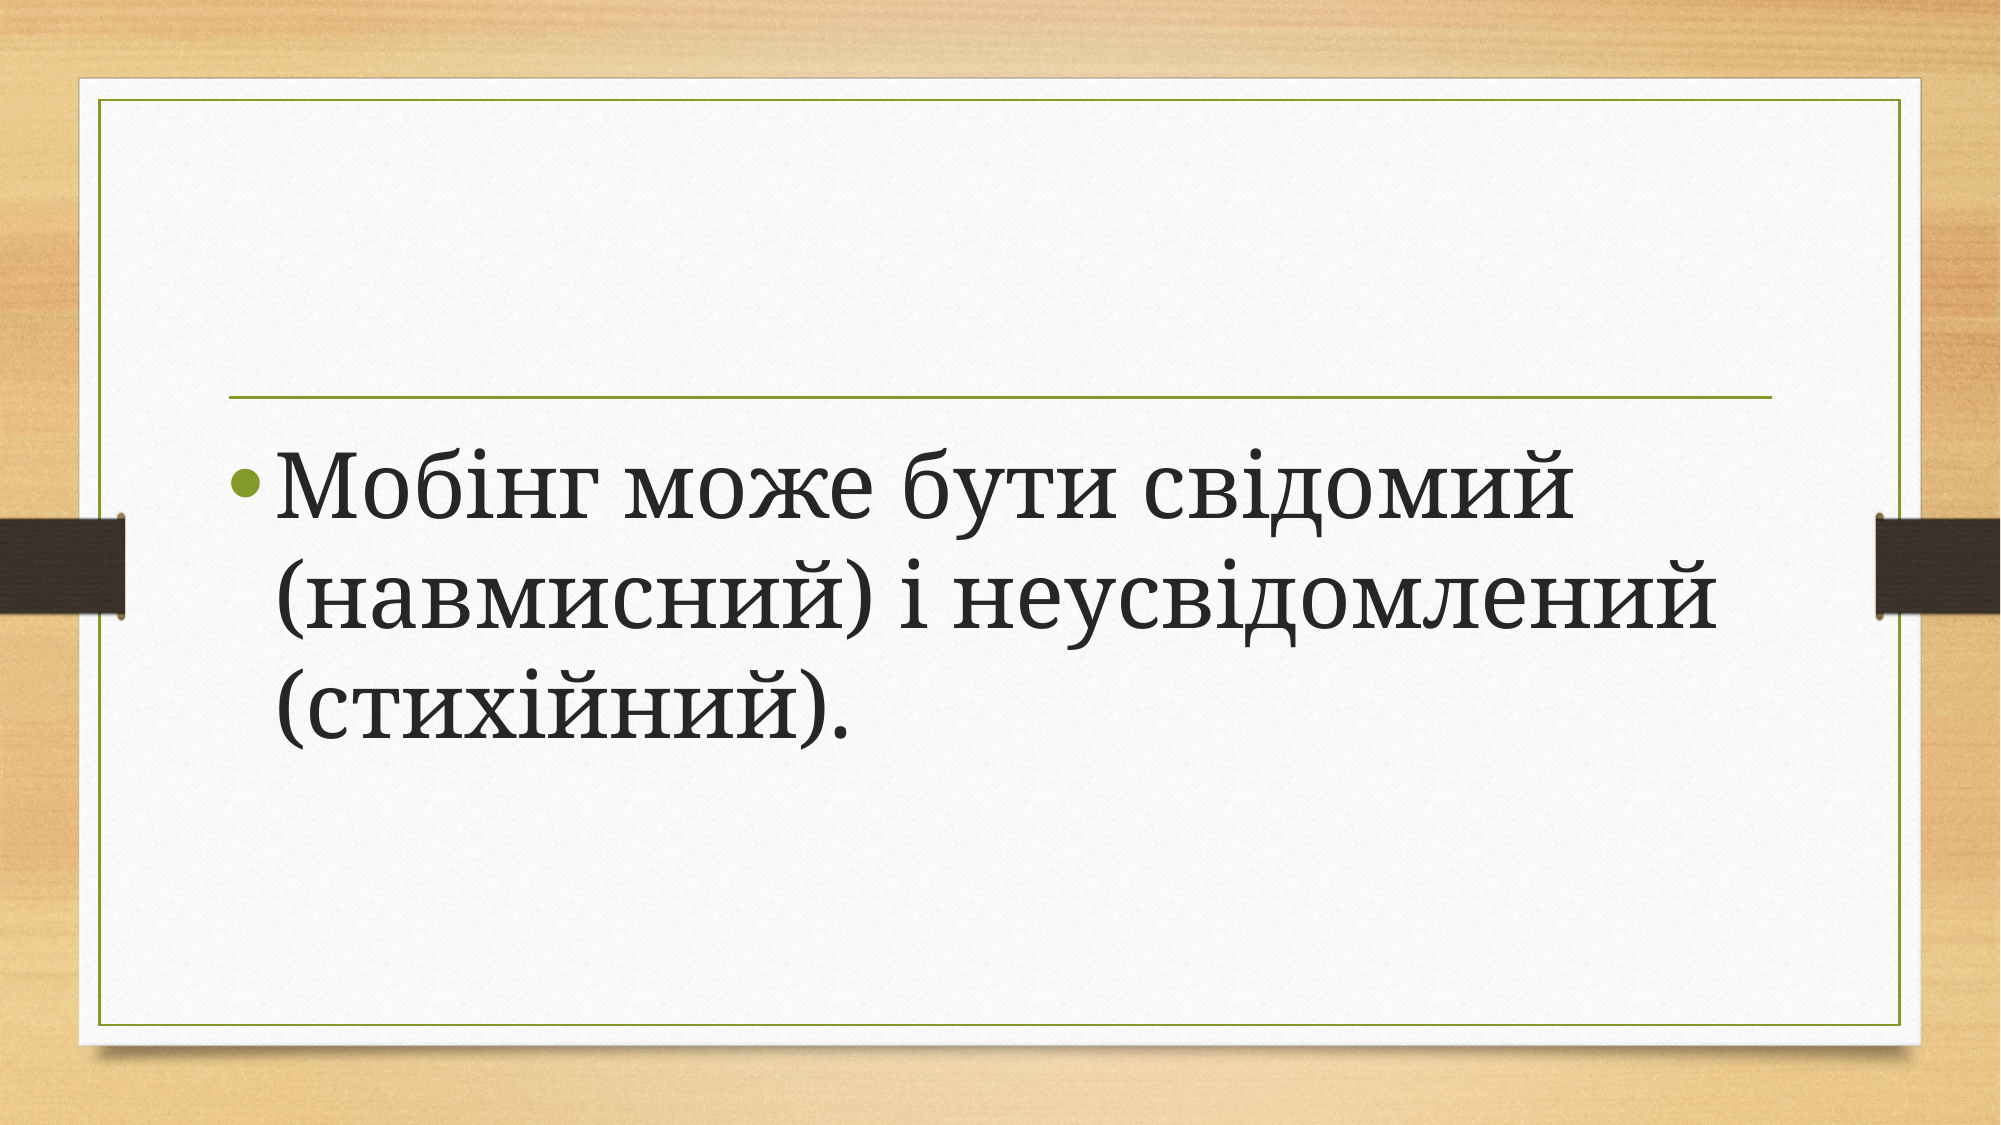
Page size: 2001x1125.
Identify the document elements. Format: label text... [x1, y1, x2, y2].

list Мобінг може бути свідомий (навмисний) і неусвідомлений (стихійний). [212, 419, 1788, 964]
picture [0, 0, 2001, 1125]
